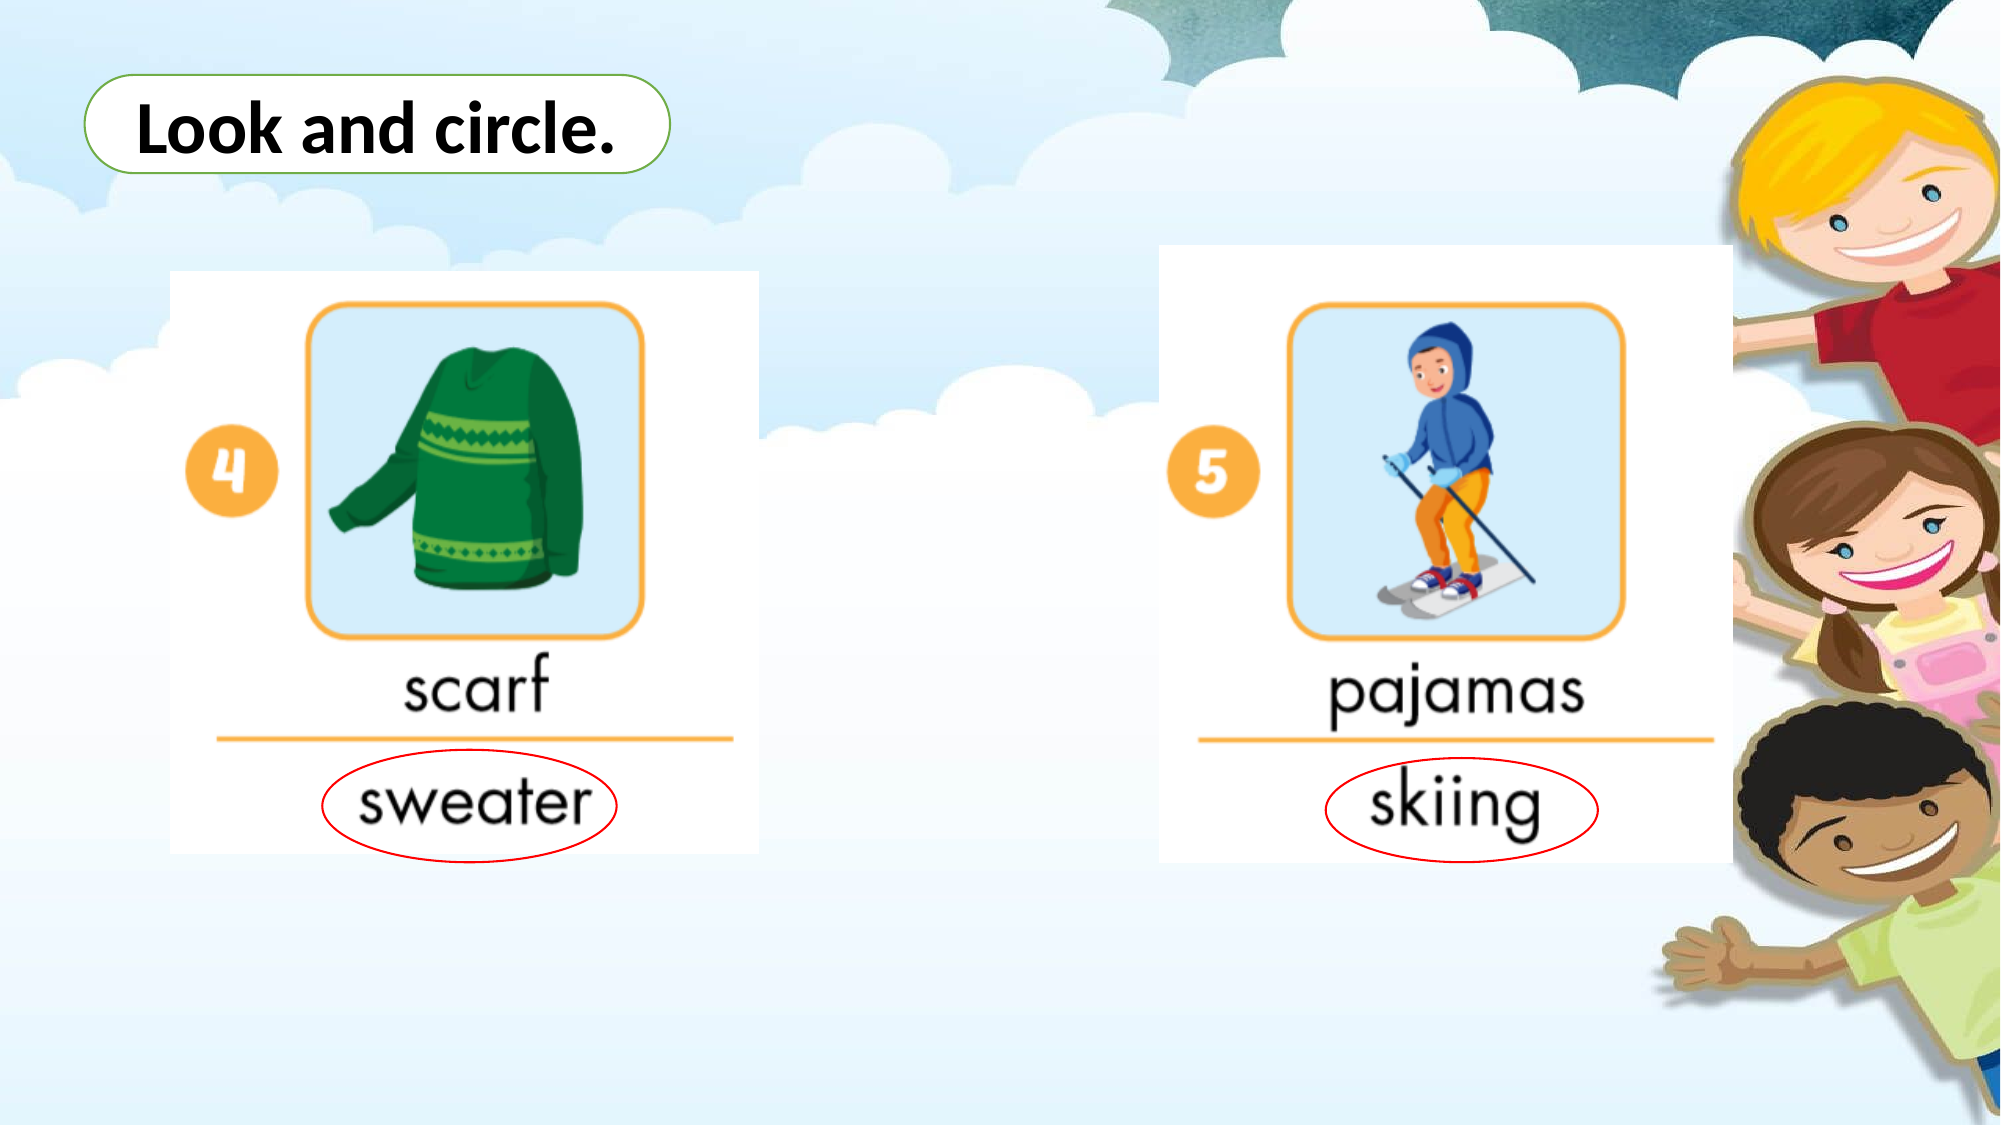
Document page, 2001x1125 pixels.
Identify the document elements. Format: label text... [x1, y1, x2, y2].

picture [0, 0, 2001, 1125]
text_box Look and circle. [83, 73, 672, 175]
text_box [388, 854, 551, 864]
